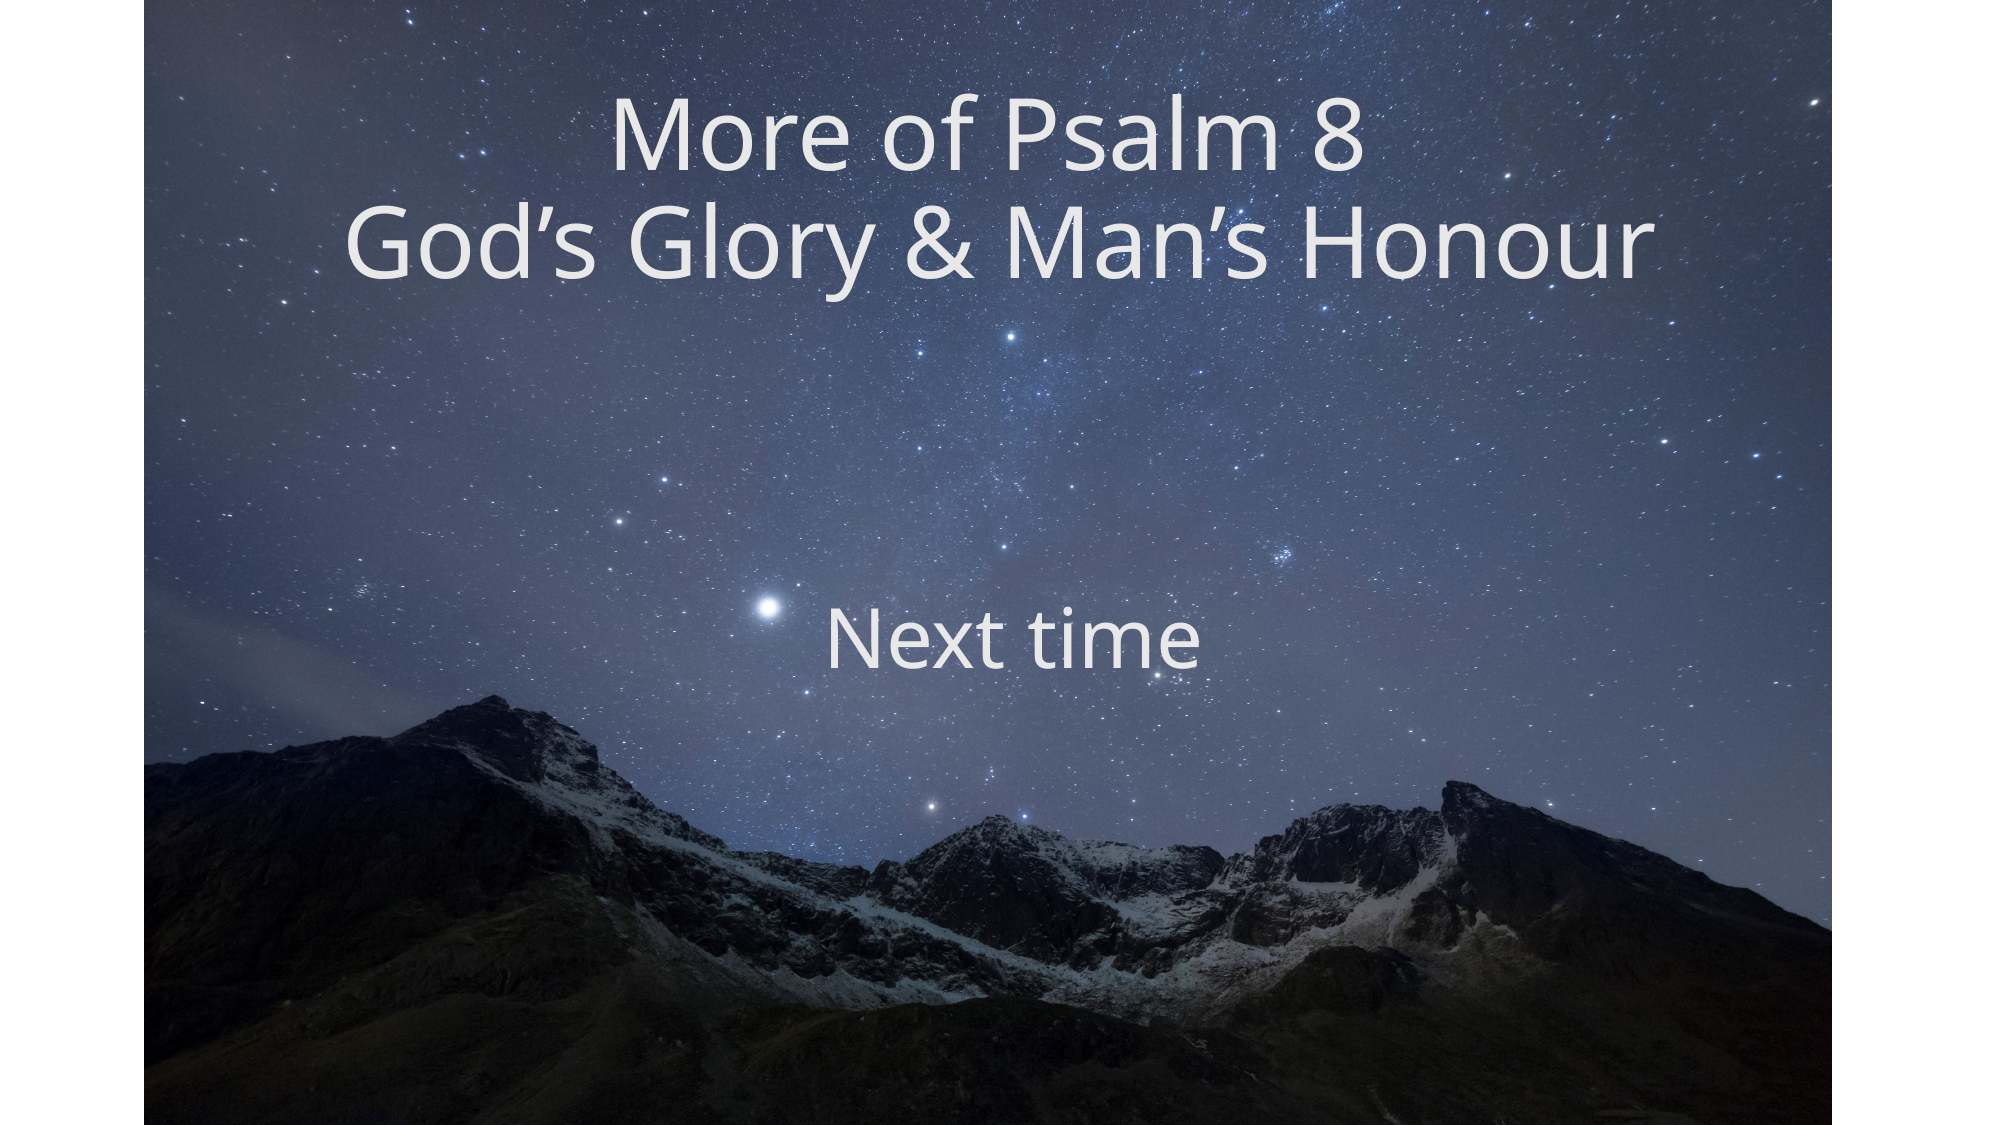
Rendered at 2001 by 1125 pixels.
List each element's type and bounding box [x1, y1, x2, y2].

picture [143, 0, 1833, 1125]
